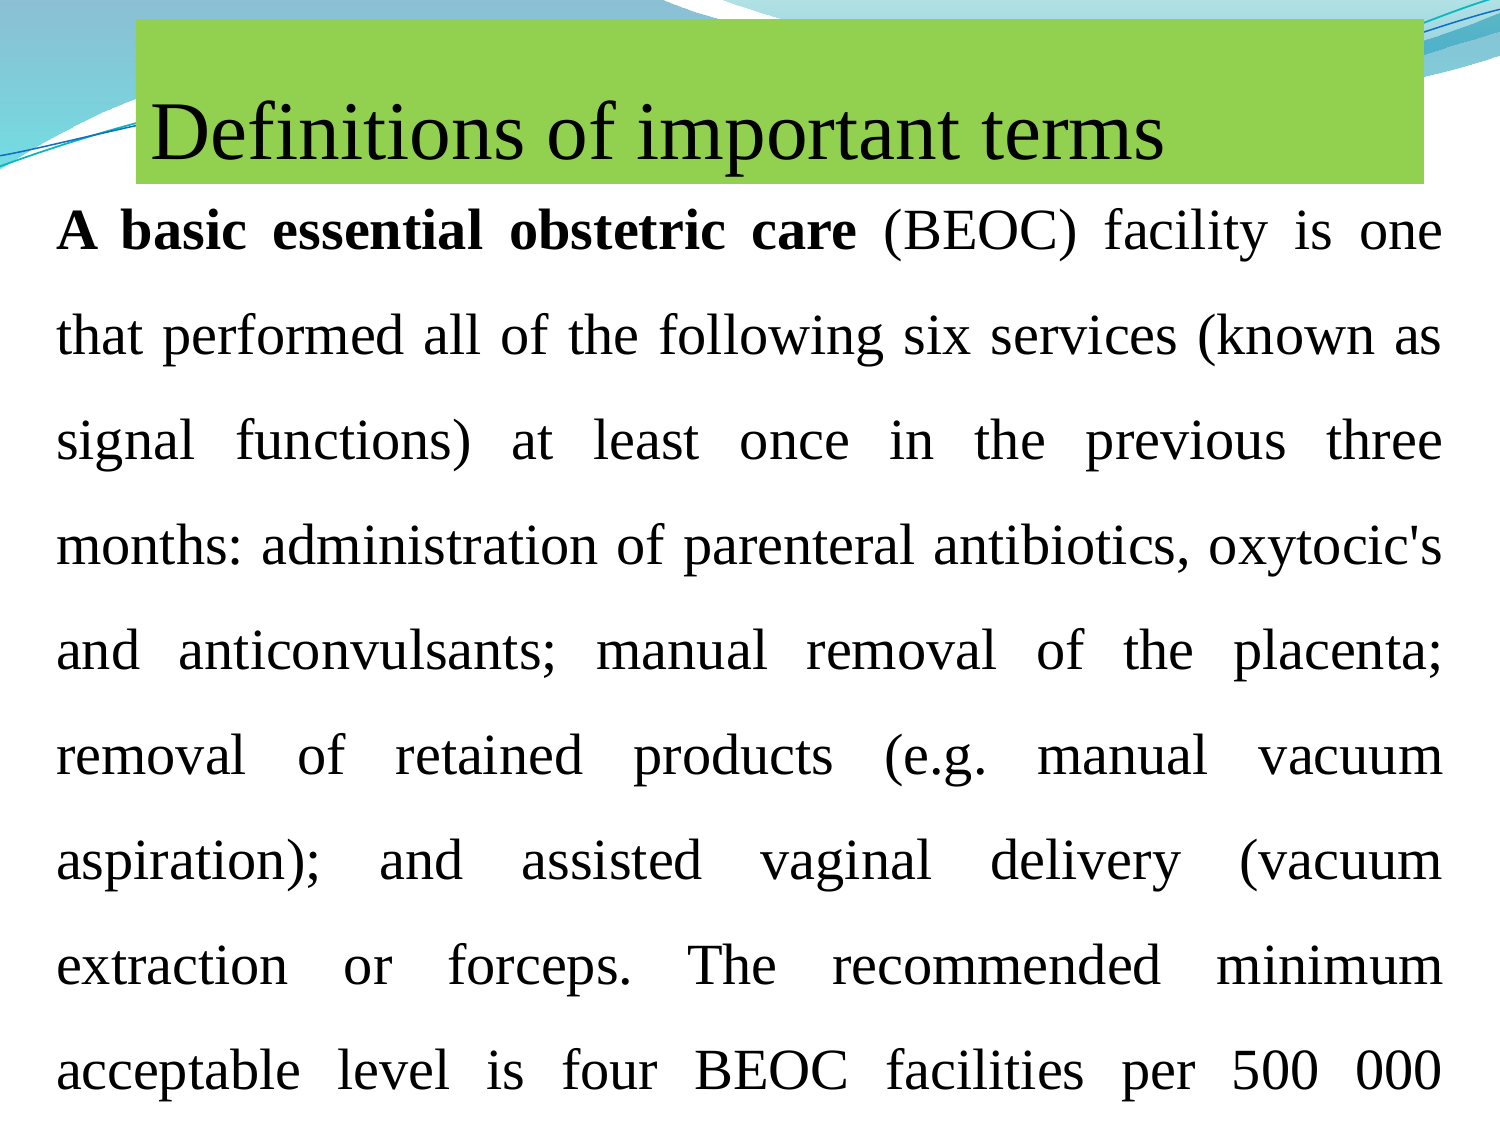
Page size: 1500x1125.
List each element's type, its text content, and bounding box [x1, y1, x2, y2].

text_box A basic essential obstetric care (BEOC) facility is one that performed all of the following six services (known as signal functions) at least once in the previous three months: administration of parenteral antibiotics, oxytocic's and anticonvulsants; manual removal of the placenta; removal of retained products (e.g. manual vacuum aspiration); and assisted vaginal delivery (vacuum extraction or forceps. The recommended minimum acceptable level is four BEOC facilities per 500 000 population. [41, 148, 1459, 1125]
text_box Definitions of important terms [135, 19, 1424, 148]
